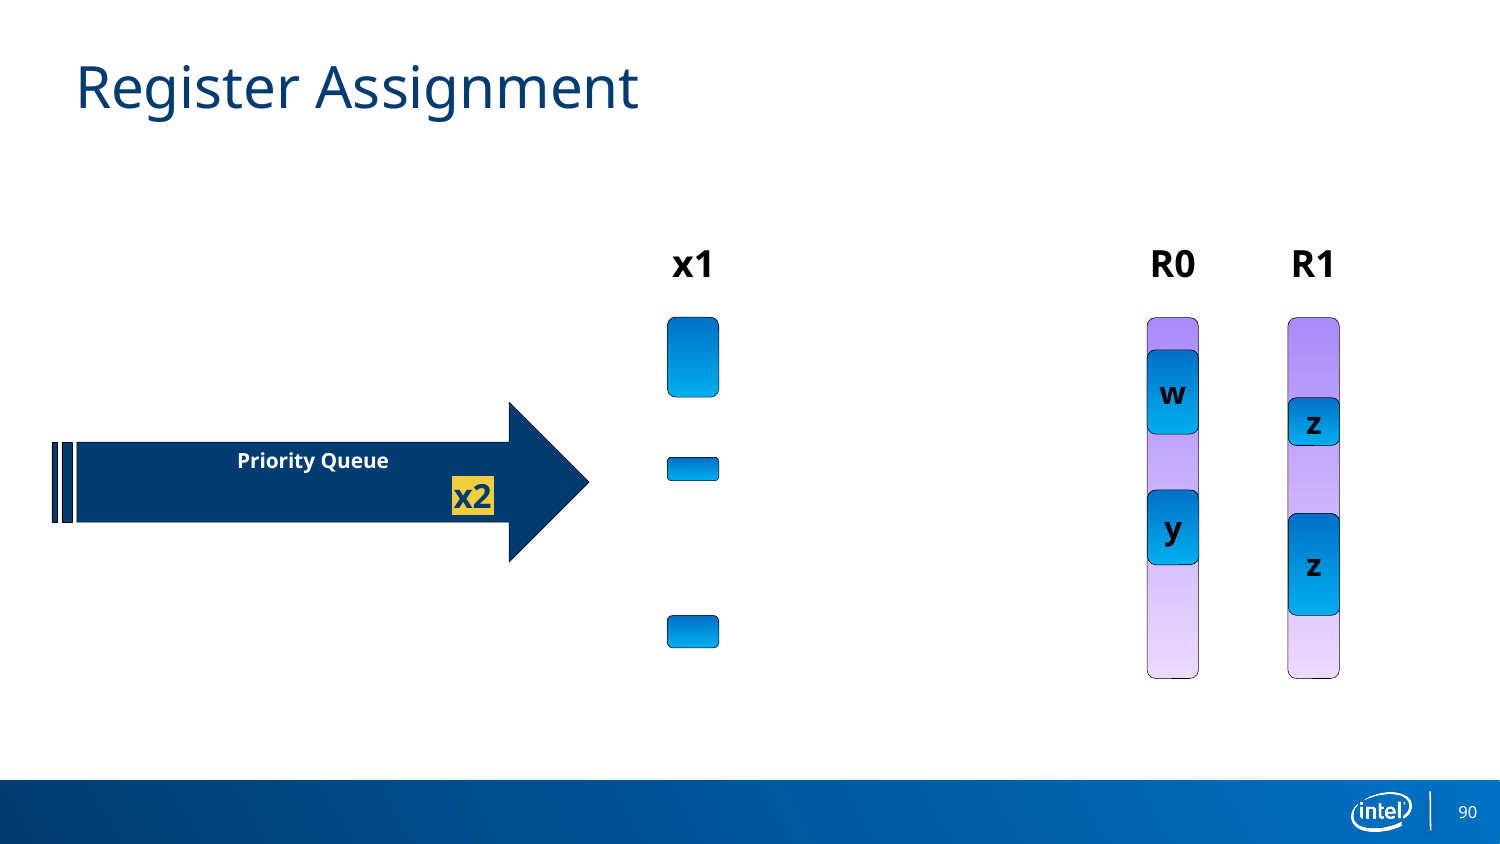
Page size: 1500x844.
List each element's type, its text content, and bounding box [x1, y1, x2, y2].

text_box [667, 317, 719, 398]
text_box R0 [1143, 239, 1203, 285]
text_box z [1288, 513, 1340, 616]
text_box [667, 457, 719, 481]
text_box z [1288, 397, 1340, 446]
text_box [1287, 317, 1340, 679]
text_box Priority Queue [76, 402, 590, 563]
text_box x2 [451, 475, 495, 516]
text_box y [1147, 489, 1199, 565]
text_box [1147, 428, 1199, 496]
text_box [1147, 317, 1199, 356]
title Register Assignment [75, 50, 1425, 160]
text_box x1 [664, 239, 723, 285]
text_box [667, 615, 719, 648]
text_box Priority Queue [51, 442, 57, 523]
slide_number 90 [1127, 791, 1478, 837]
text_box Priority Queue [61, 442, 72, 523]
text_box R1 [1284, 239, 1344, 285]
text_box w [1147, 349, 1199, 435]
text_box [1147, 559, 1199, 679]
list [75, 168, 1425, 732]
